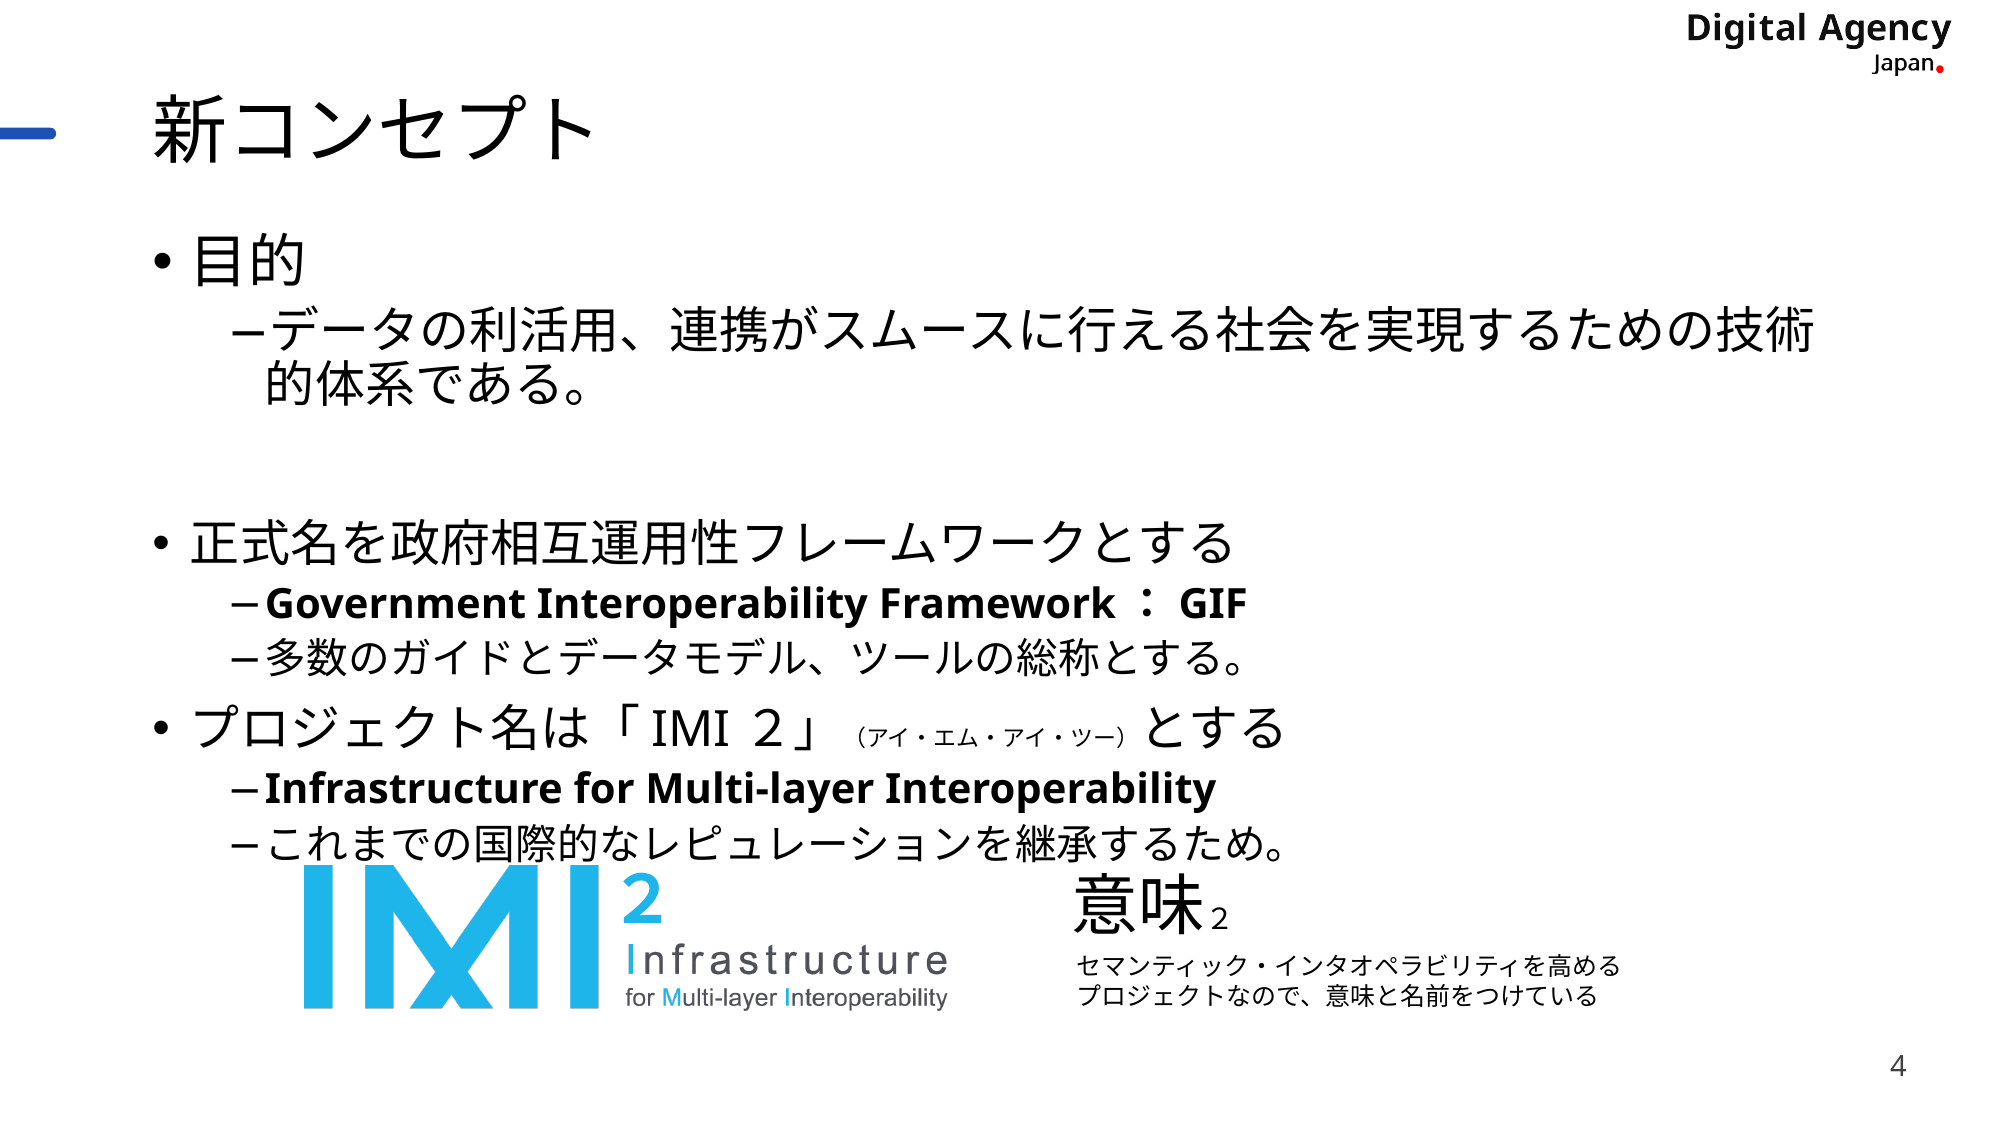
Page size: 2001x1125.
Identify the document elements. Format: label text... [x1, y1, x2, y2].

text_box ２ [594, 849, 692, 944]
list 目的 データの利活用、連携がスムースに行える社会を実現するための技術的体系である。 正式名を政府相互運用性フレームワークとする Government Interoperability Framework：GIF 多数のガイドとデータモデル、ツールの総称とする。 プロジェクト名は「IMI２」（アイ・エム・アイ・ツー）とする Infrastructure for Multi-layer Interoperability これまでの国際的なレピュレーションを継承するため。 [137, 224, 1863, 1015]
picture [1671, 0, 1969, 89]
text_box セマンティック・インタオペラビリティを高めるプロジェクトなので、意味と名前をつけている [1061, 943, 1646, 1018]
title 新コンセプト [137, 85, 1863, 183]
text_box 意味２ [1056, 855, 1250, 951]
picture [625, 932, 948, 1011]
slide_number 4 [1471, 1036, 1922, 1097]
picture [303, 865, 601, 1014]
